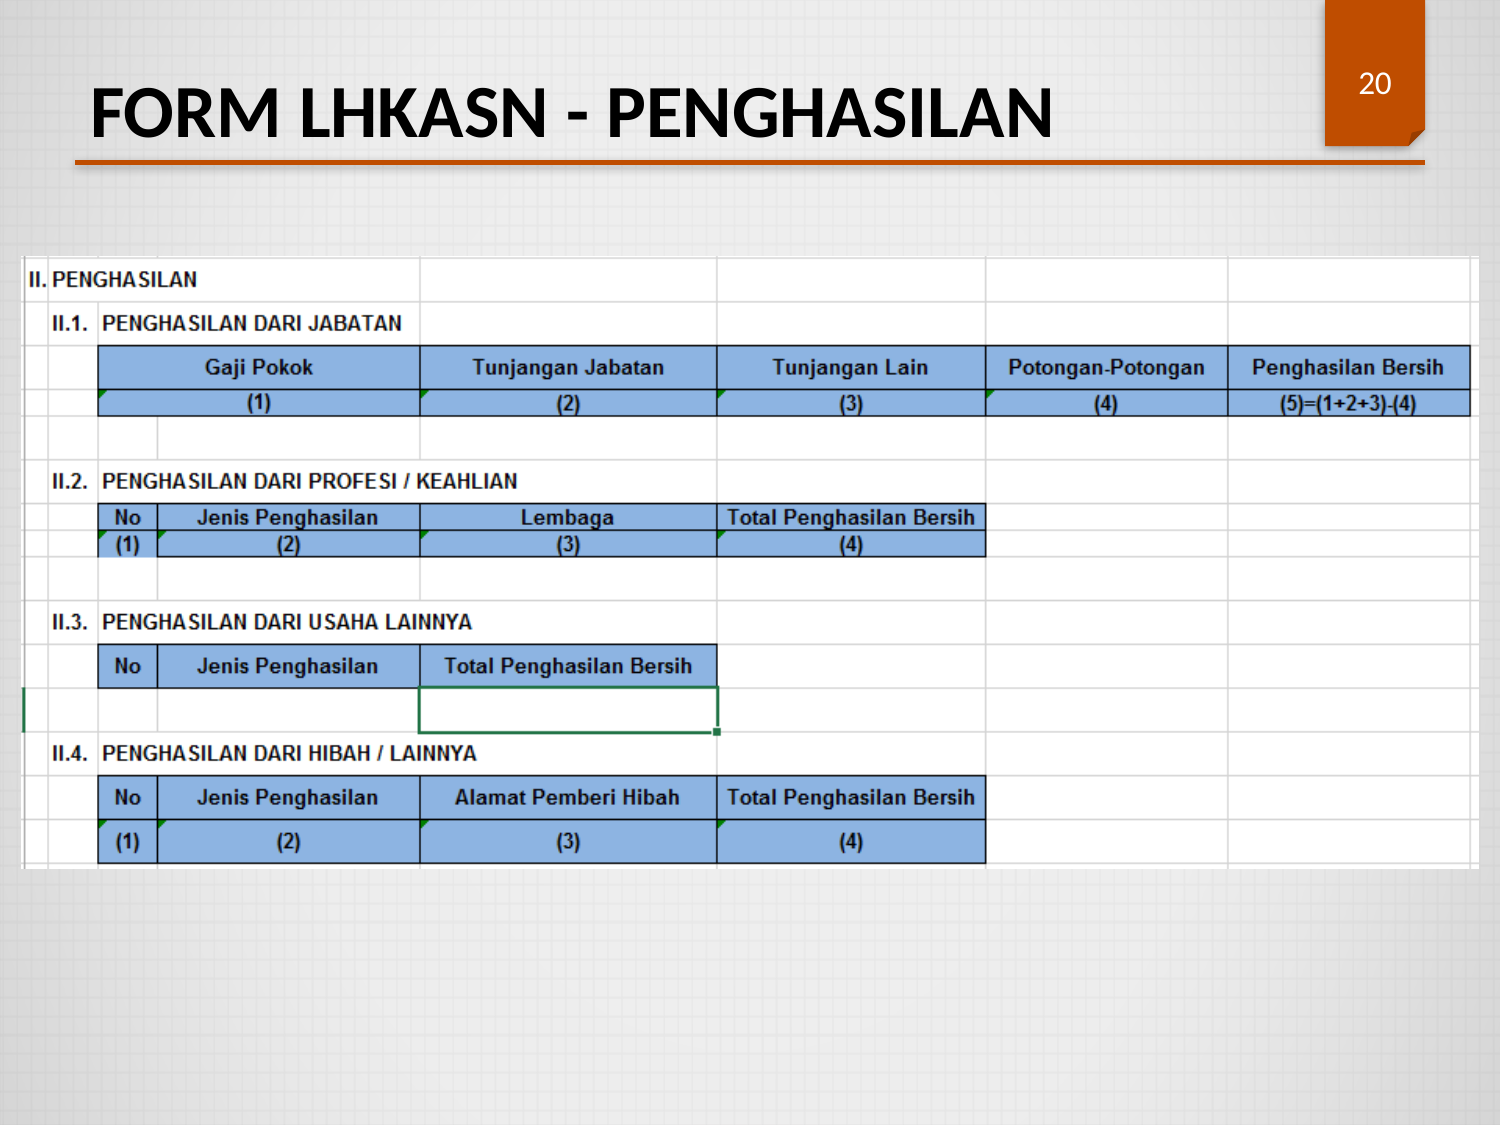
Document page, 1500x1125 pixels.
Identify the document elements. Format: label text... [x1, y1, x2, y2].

picture [0, 0, 1500, 1125]
title FORM LHKASN - PENGHASILAN [75, 45, 1425, 169]
slide_number 20 [1325, 50, 1425, 113]
